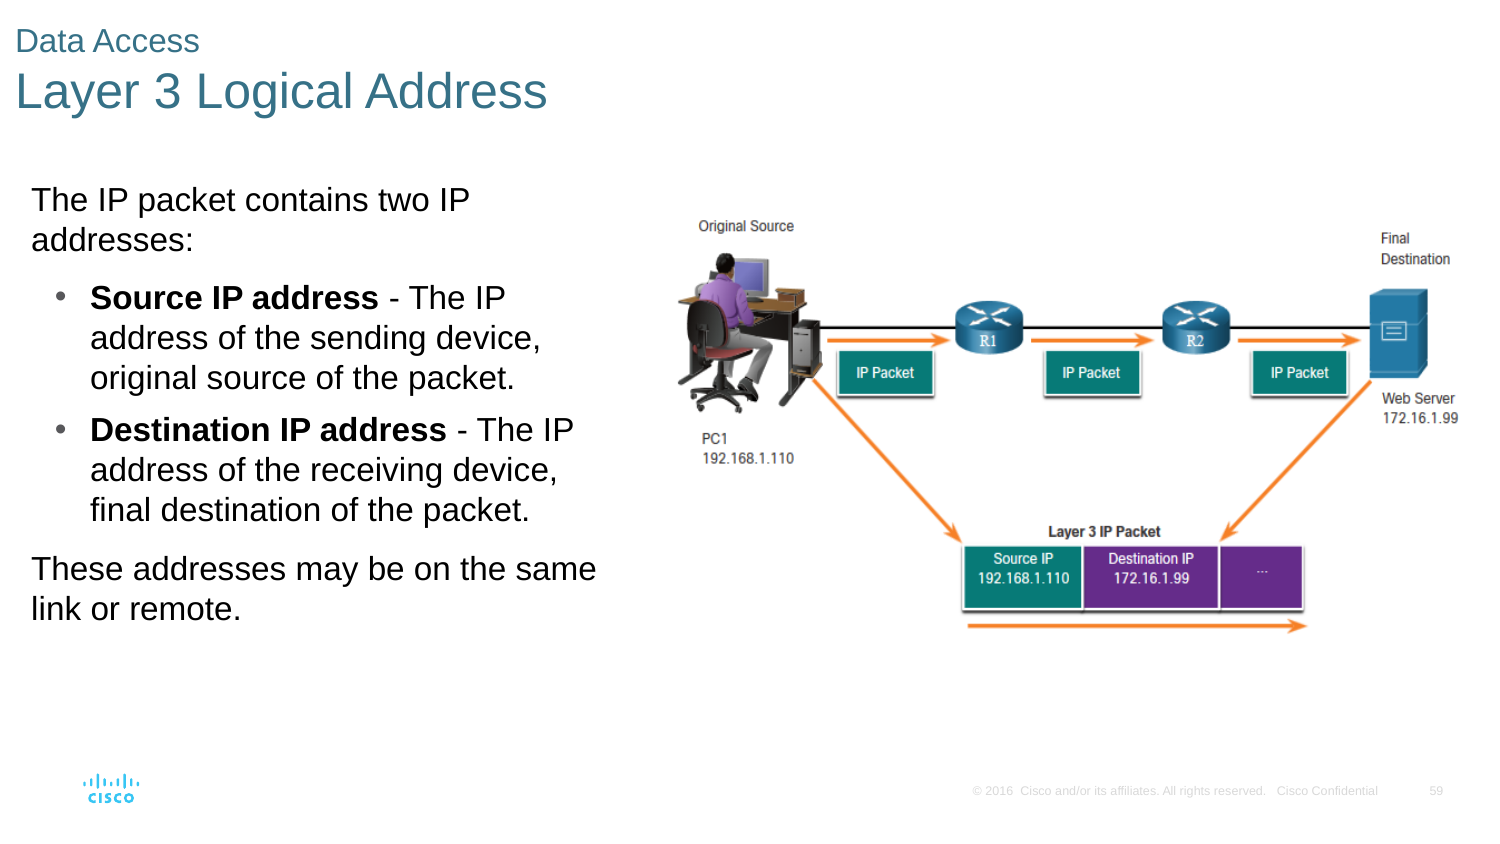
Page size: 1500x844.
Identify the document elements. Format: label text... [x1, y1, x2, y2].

title Data Access Layer 3 Logical Address [0, 6, 1500, 131]
list The IP packet contains two IP addresses: Source IP address - The IP address of the sending device, original source of the packet. Destination IP address - The IP address of the receiving device, final destination of the packet. These addresses may be on the same link or remote. [16, 170, 640, 738]
picture [668, 201, 1470, 641]
